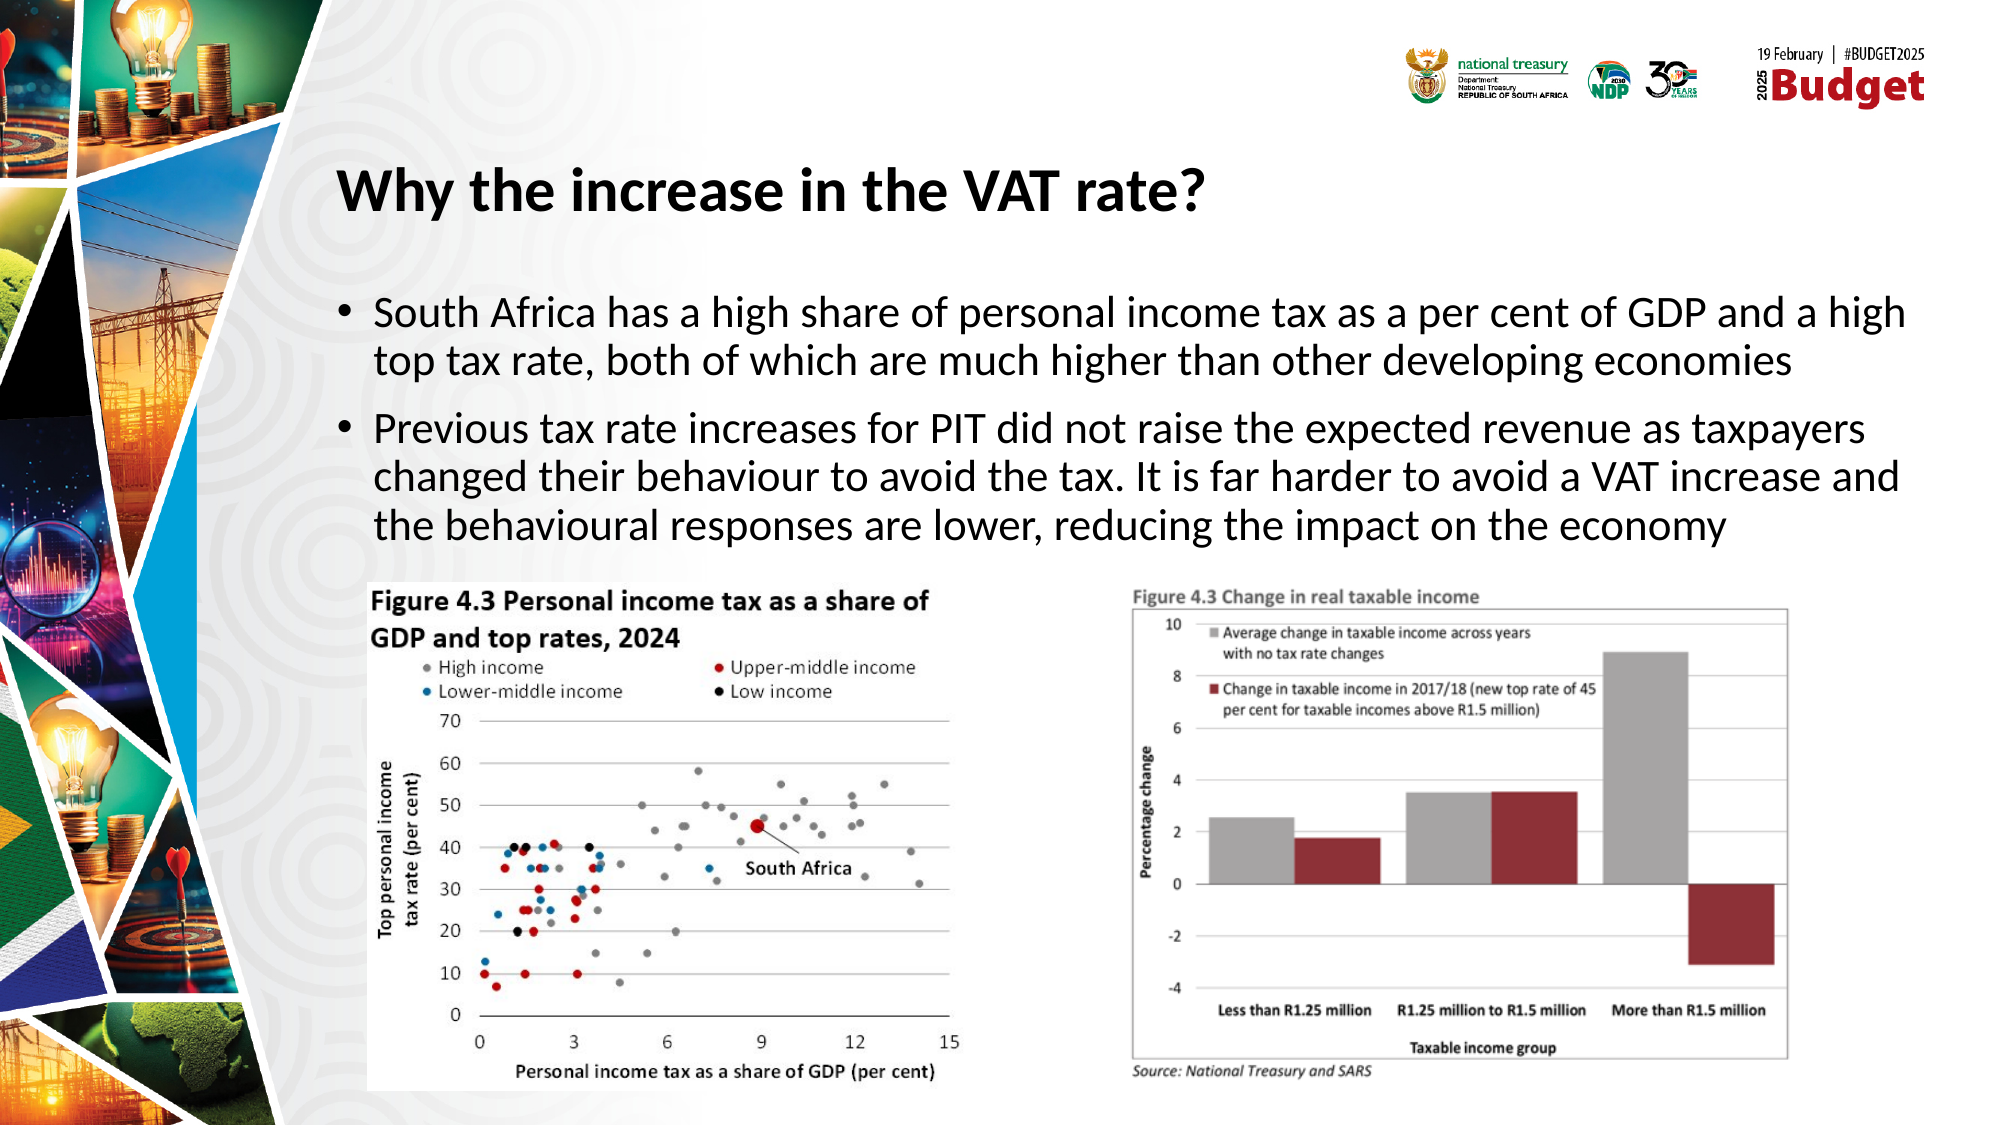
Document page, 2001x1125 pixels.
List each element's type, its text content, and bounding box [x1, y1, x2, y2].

title Why the increase in the VAT rate? [321, 105, 1932, 258]
slide_number 7 [1841, 0, 1932, 60]
list South Africa has a high share of personal income tax as a per cent of GDP and a high top tax rate, both of which are much higher than other developing economies Previous tax rate increases for PIT did not raise the expected revenue as taxpayers changed their behaviour to avoid the tax. It is far harder to avoid a VAT increase and the behavioural responses are lower, reducing the impact on the economy [321, 280, 1932, 581]
picture [0, 0, 1999, 1125]
